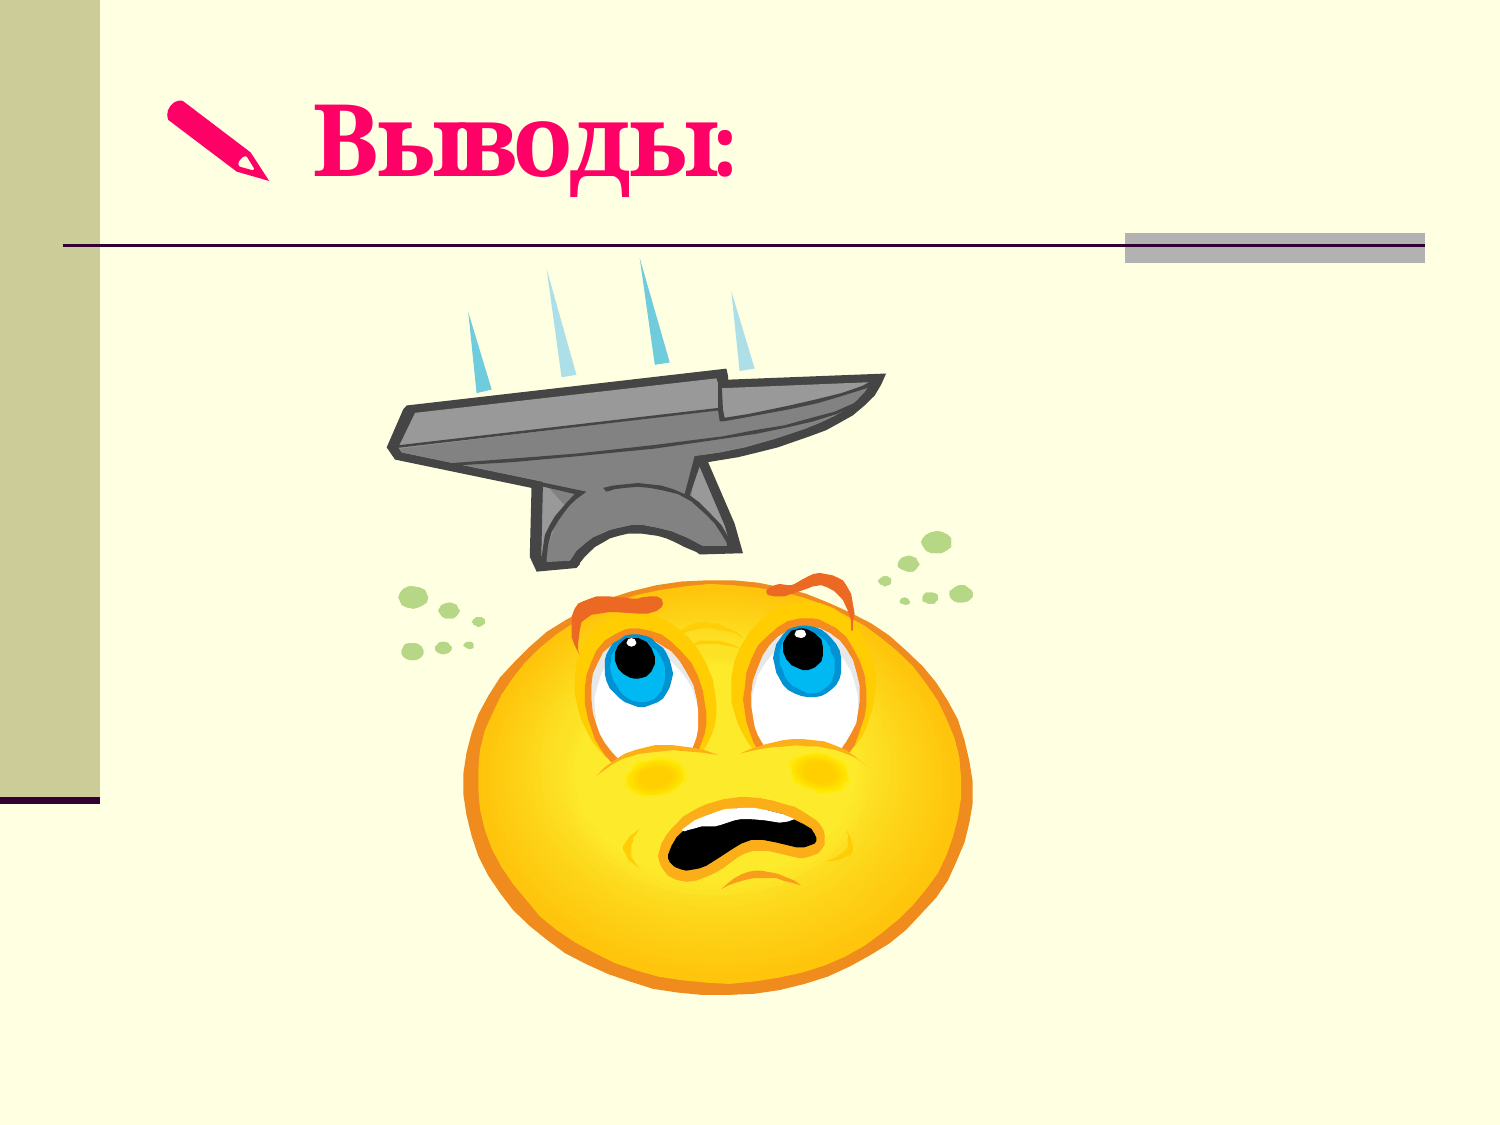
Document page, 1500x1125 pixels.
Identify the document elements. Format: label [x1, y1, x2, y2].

text_box [0, 0, 1500, 1125]
picture [386, 257, 973, 997]
